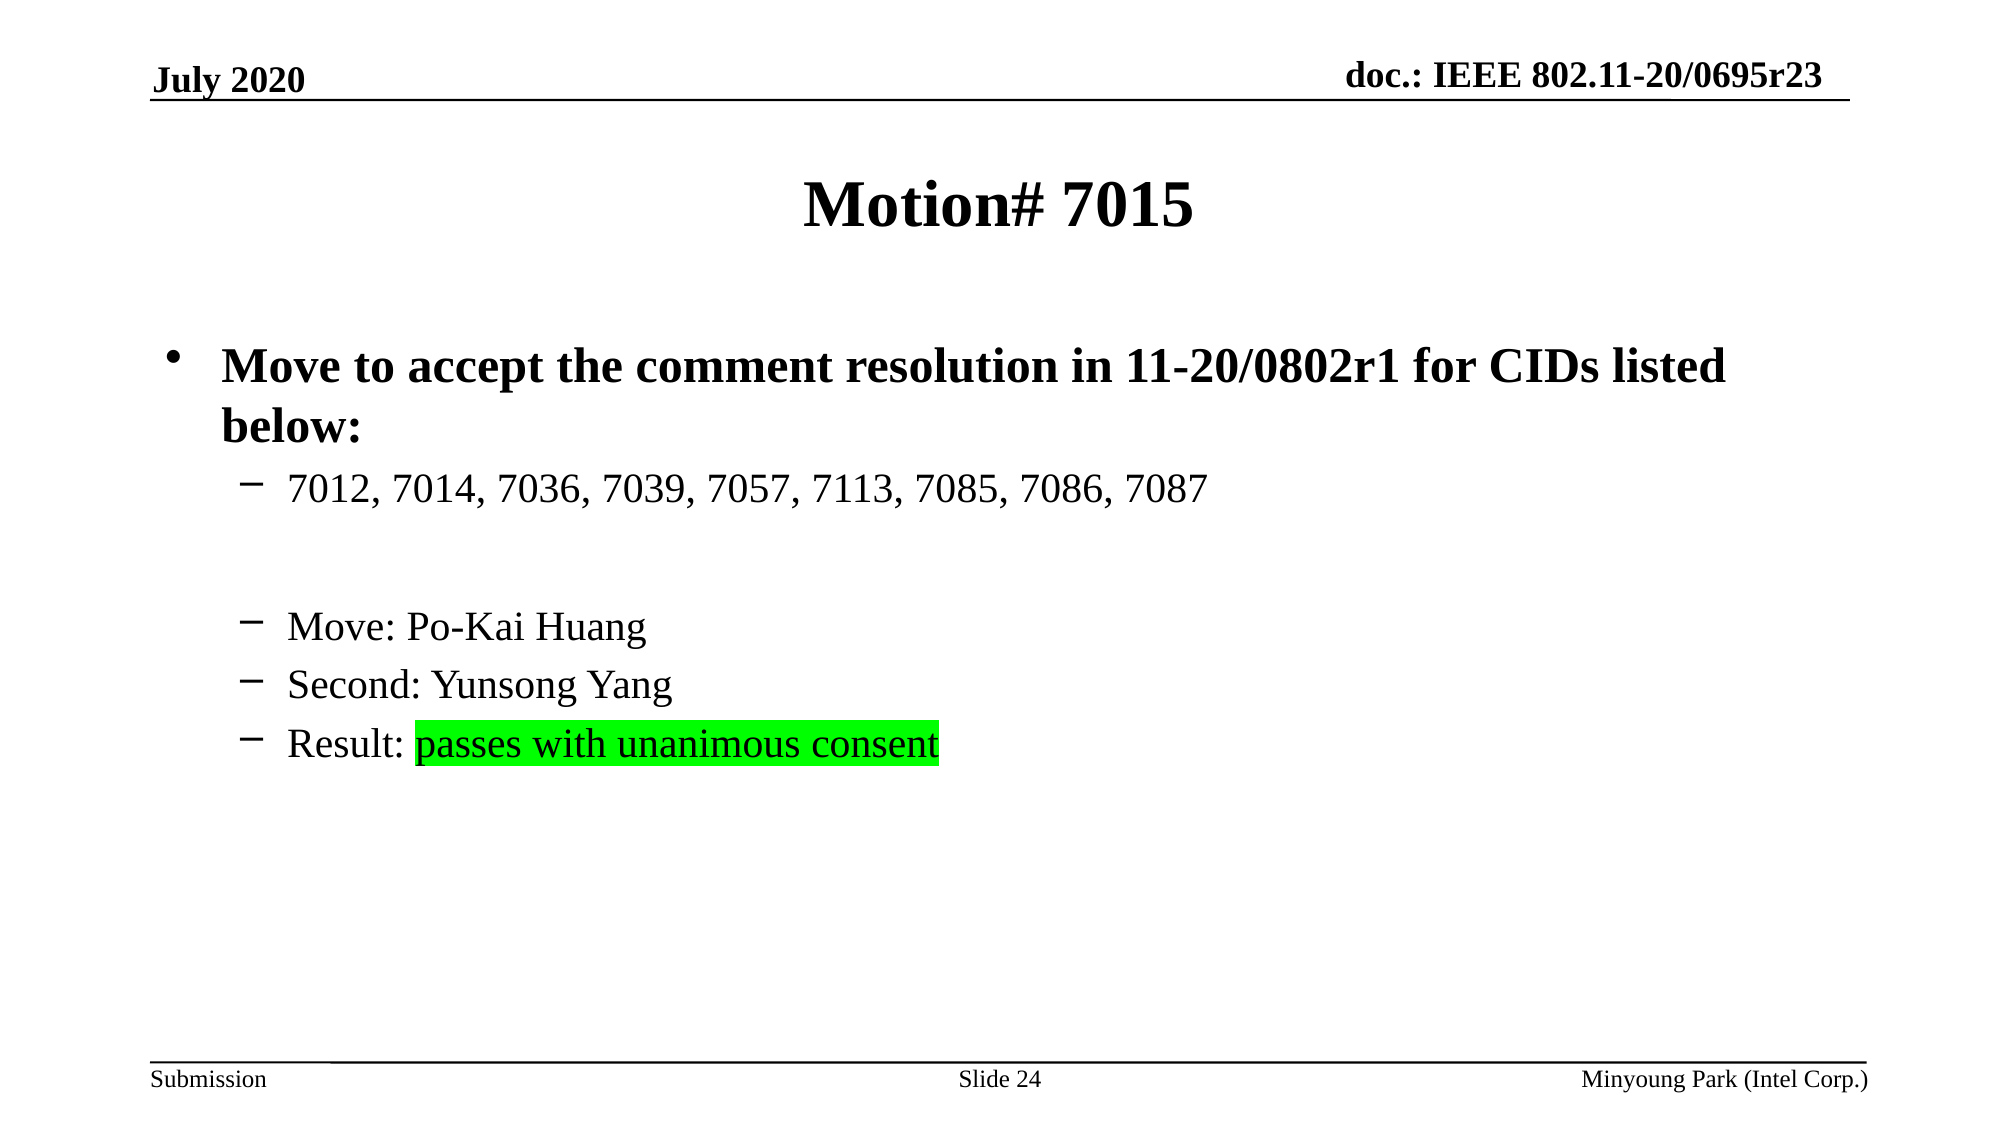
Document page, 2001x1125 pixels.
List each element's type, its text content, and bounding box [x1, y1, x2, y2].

slide_number Slide 24 [957, 1061, 1042, 1093]
title Motion# 7015 [150, 112, 1850, 288]
footer Minyoung Park (Intel Corp.) [1266, 1061, 1869, 1093]
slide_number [152, 54, 347, 101]
list Move to accept the comment resolution in 11-20/0802r1 for CIDs listed below: 7012, 7014, 7036, 7039, 7057, 7113, 7085, 7086, 7087 Move: Po-Kai Huang Second: Yunsong Yang Result: passes with unanimous consent [150, 324, 1850, 1000]
